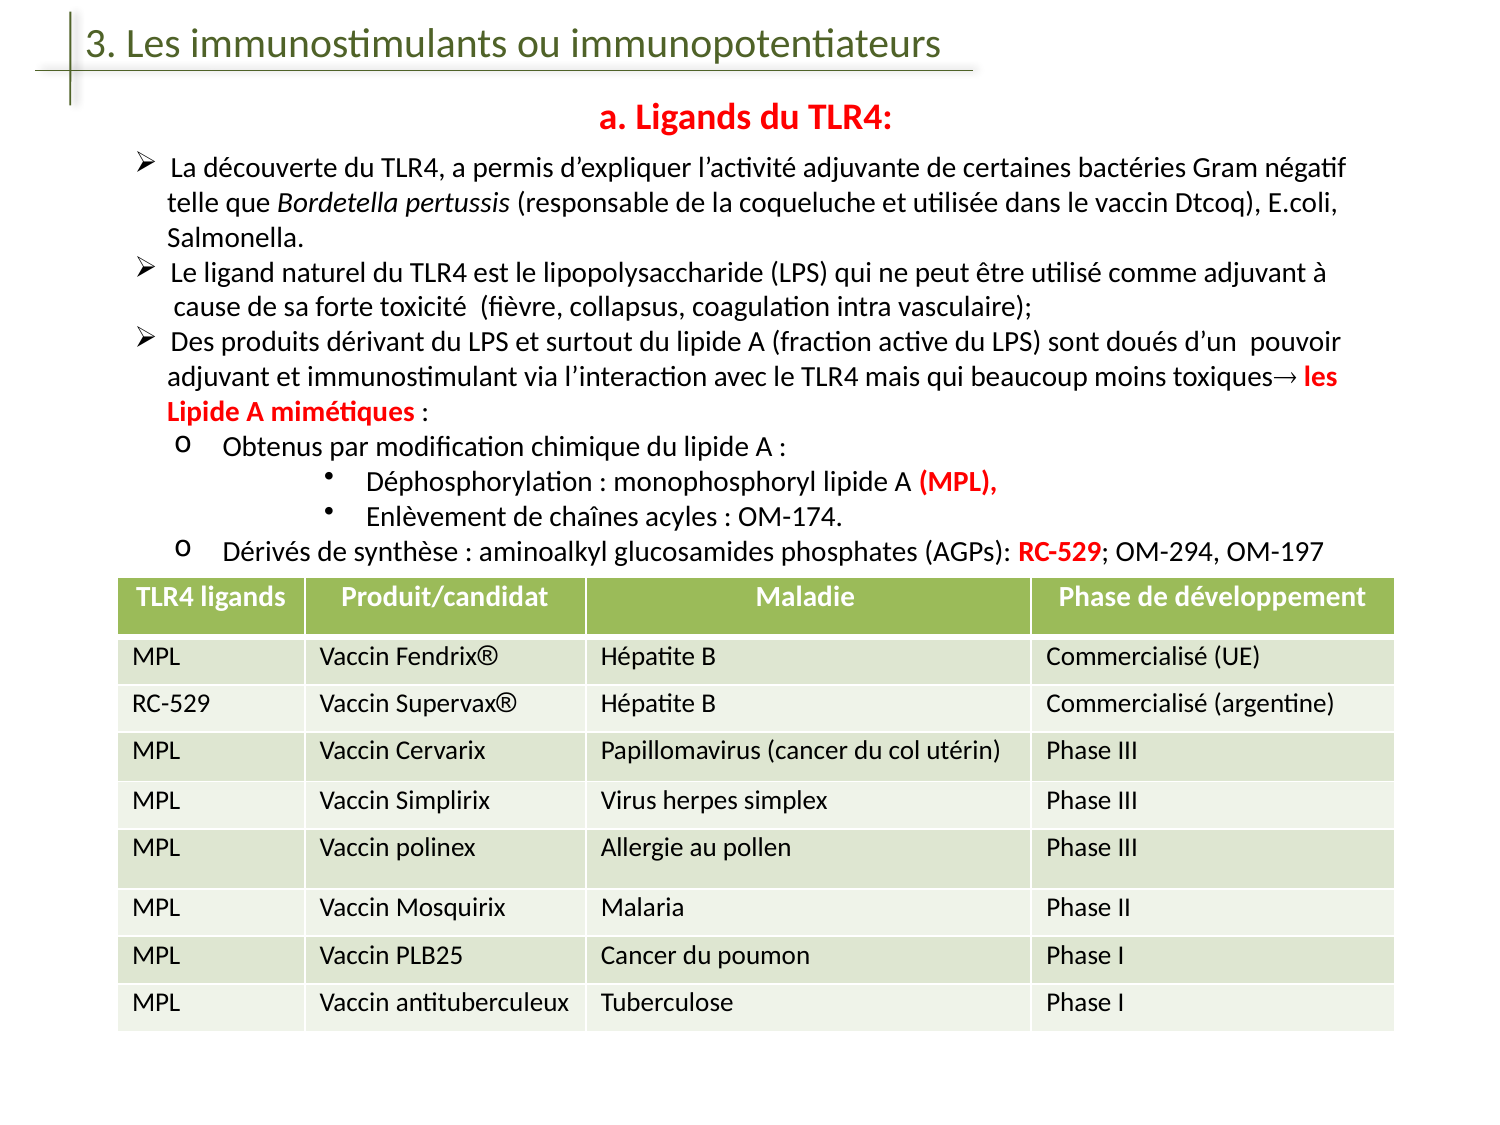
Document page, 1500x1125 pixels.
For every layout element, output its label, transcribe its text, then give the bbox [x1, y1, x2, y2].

table_cell Vaccin Fendrix [306, 640, 585, 684]
table_cell MPL [118, 890, 304, 935]
table_cell Phase III [1032, 782, 1394, 828]
table_header Maladie [587, 578, 1030, 634]
table_cell MPL [118, 985, 304, 1031]
table_cell Vaccin Supervax [306, 686, 585, 731]
table_cell Virus herpes simplex [587, 782, 1030, 828]
table_cell Cancer du poumon [587, 937, 1030, 983]
table_cell Phase I [1032, 985, 1394, 1031]
table_header TLR4 ligands [118, 578, 304, 634]
table_cell Vaccin Simplirix [306, 782, 585, 828]
table_cell Papillomavirus (cancer du col utérin) [587, 733, 1030, 781]
text_box 3. Les immunostimulants ou immunopotentiateurs [70, 7, 1079, 73]
text_box a. Ligands du TLR4: [583, 84, 917, 144]
table_cell Vaccin Mosquirix [306, 890, 585, 935]
table_cell Vaccin PLB25 [306, 937, 585, 983]
table_cell Phase III [1032, 733, 1394, 781]
table_cell Malaria [587, 890, 1030, 935]
table_cell MPL [118, 733, 304, 781]
table_cell Hépatite B [587, 686, 1030, 731]
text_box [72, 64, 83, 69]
table_cell Vaccin polinex [306, 830, 585, 888]
table_cell MPL [118, 640, 304, 684]
table_cell Phase I [1032, 937, 1394, 983]
table_cell Hépatite B [587, 640, 1030, 684]
text_box La découverte du TLR4, a permis d’expliquer l’activité adjuvante de certaines bactéries Gram négatif telle que Bordetella pertussis (responsable de la coqueluche et utilisée dans le vaccin Dtcoq), E.coli, Salmonella. Le ligand naturel du TLR4 est le lipopolysaccharide (LPS) qui ne peut être utilisé comme adjuvant à cause de sa forte toxicité (fièvre, collapsus, coagulation intra vasculaire); Des produits dérivant du LPS et surtout du lipide A (fraction active du LPS) sont doués d’un pouvoir adjuvant et immunostimulant via l’interaction avec le TLR4 mais qui beaucoup moins toxiques les Lipide A mimétiques : Obtenus par modification chimique du lipide A : Déphosphorylation : monophosphoryl lipide A (MPL), Enlèvement de chaînes acyles : OM-174. Dérivés de synthèse : aminoalkyl glucosamides phosphates (AGPs): RC-529; OM-294, OM-197 [119, 140, 1395, 575]
table_cell RC-529 [118, 686, 304, 731]
table_cell MPL [118, 830, 304, 888]
table_cell Vaccin Cervarix [306, 733, 585, 781]
table_cell Phase II [1032, 890, 1394, 935]
table_cell Commercialisé (argentine) [1032, 686, 1394, 731]
table_cell Phase III [1032, 830, 1394, 888]
table_cell Commercialisé (UE) [1032, 640, 1394, 684]
table_cell MPL [118, 937, 304, 983]
table_header Phase de développement [1032, 578, 1394, 634]
table_cell Allergie au pollen [587, 830, 1030, 888]
text_box [80, 59, 117, 66]
table_cell MPL [118, 782, 304, 828]
table_cell Vaccin antituberculeux [306, 985, 585, 1031]
table_cell Tuberculose [587, 985, 1030, 1031]
table_header Produit/candidat [306, 578, 585, 634]
